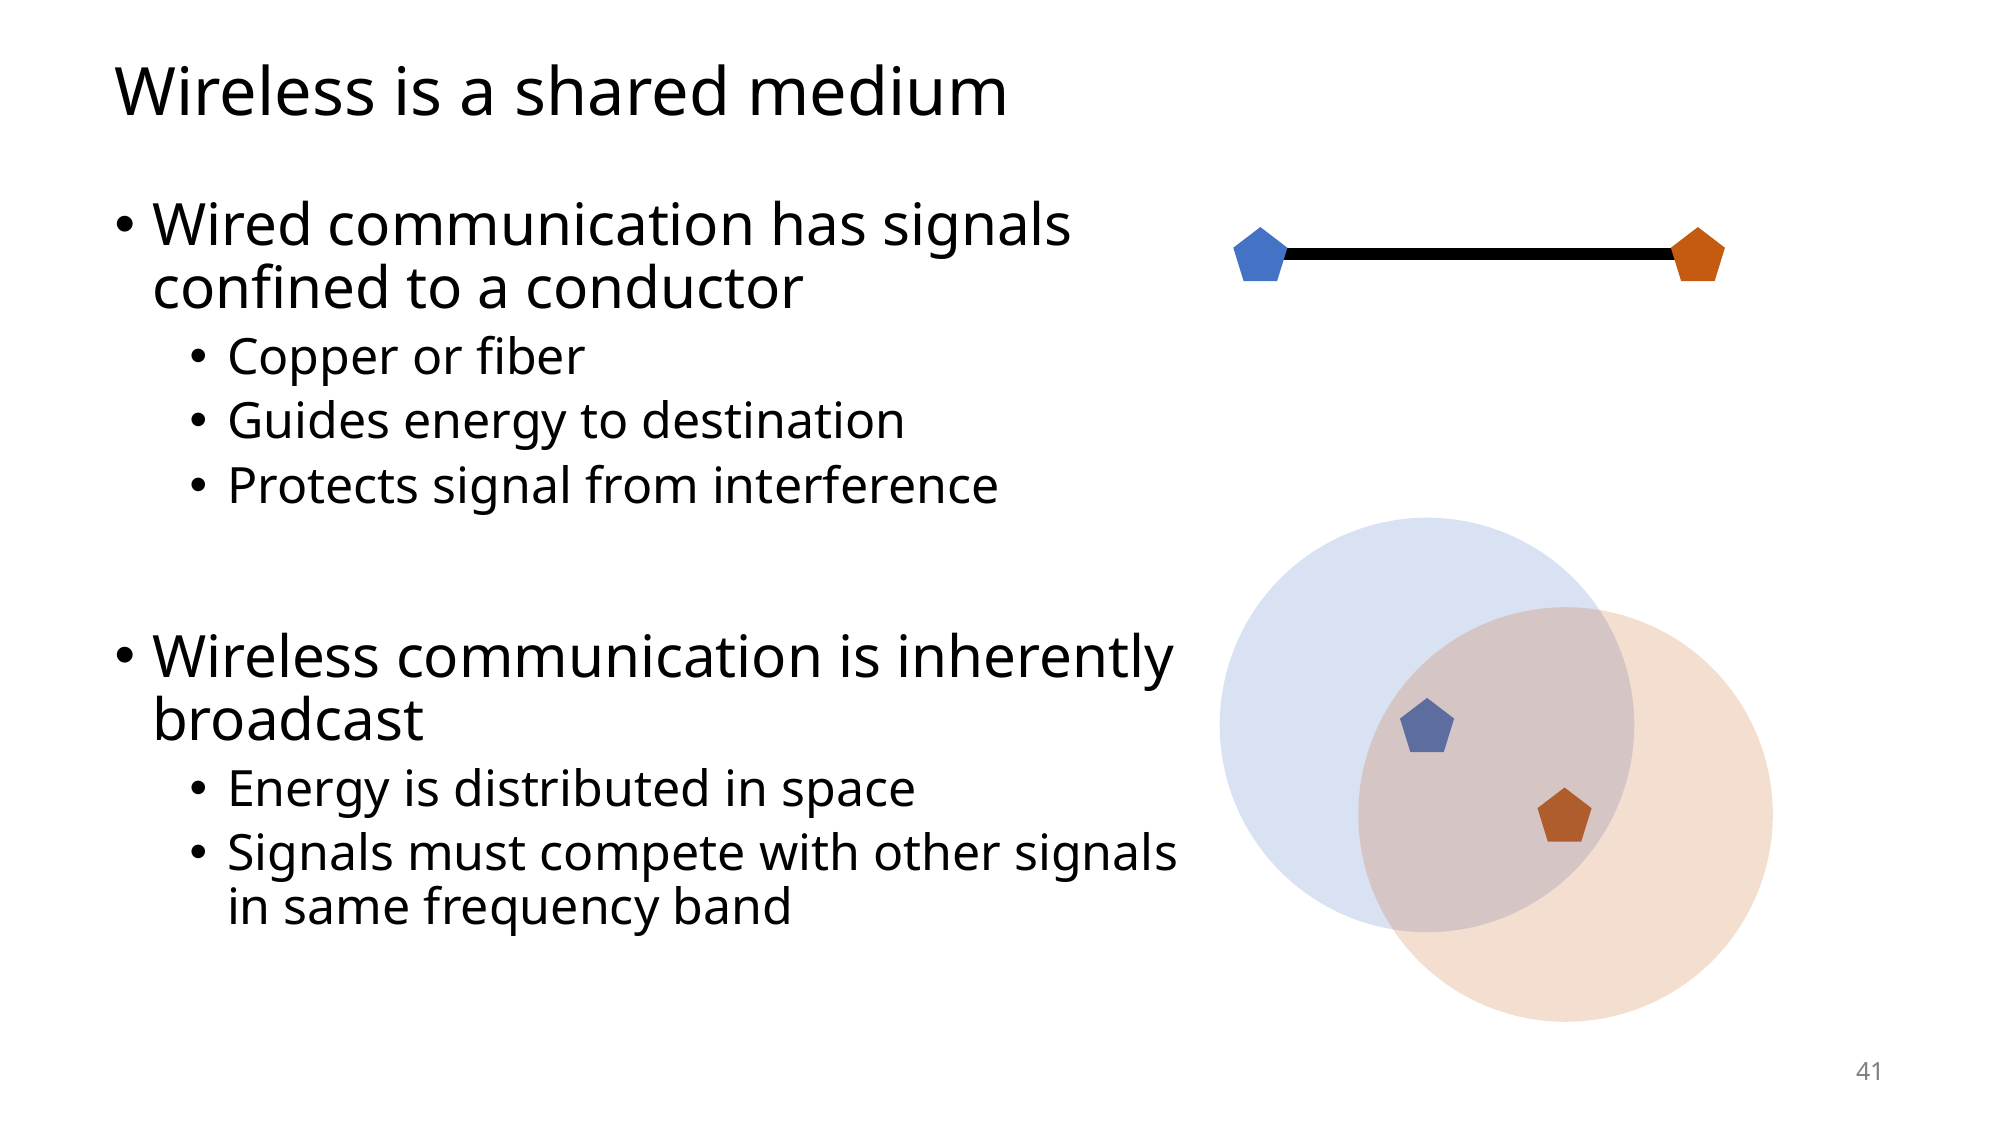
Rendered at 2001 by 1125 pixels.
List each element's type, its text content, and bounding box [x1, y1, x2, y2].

text_box [1357, 606, 1774, 1023]
text_box [1218, 516, 1601, 931]
text_box [1669, 225, 1727, 283]
text_box [1232, 225, 1289, 283]
title Wireless is a shared medium [99, 37, 1900, 150]
list Wired communication has signals confined to a conductor Copper or fiber Guides energy to destination Protects signal from interference Wireless communication is inherently broadcast Energy is distributed in space Signals must compete with other signals in same frequency band [99, 187, 1221, 1013]
slide_number 41 [1749, 1042, 1900, 1103]
